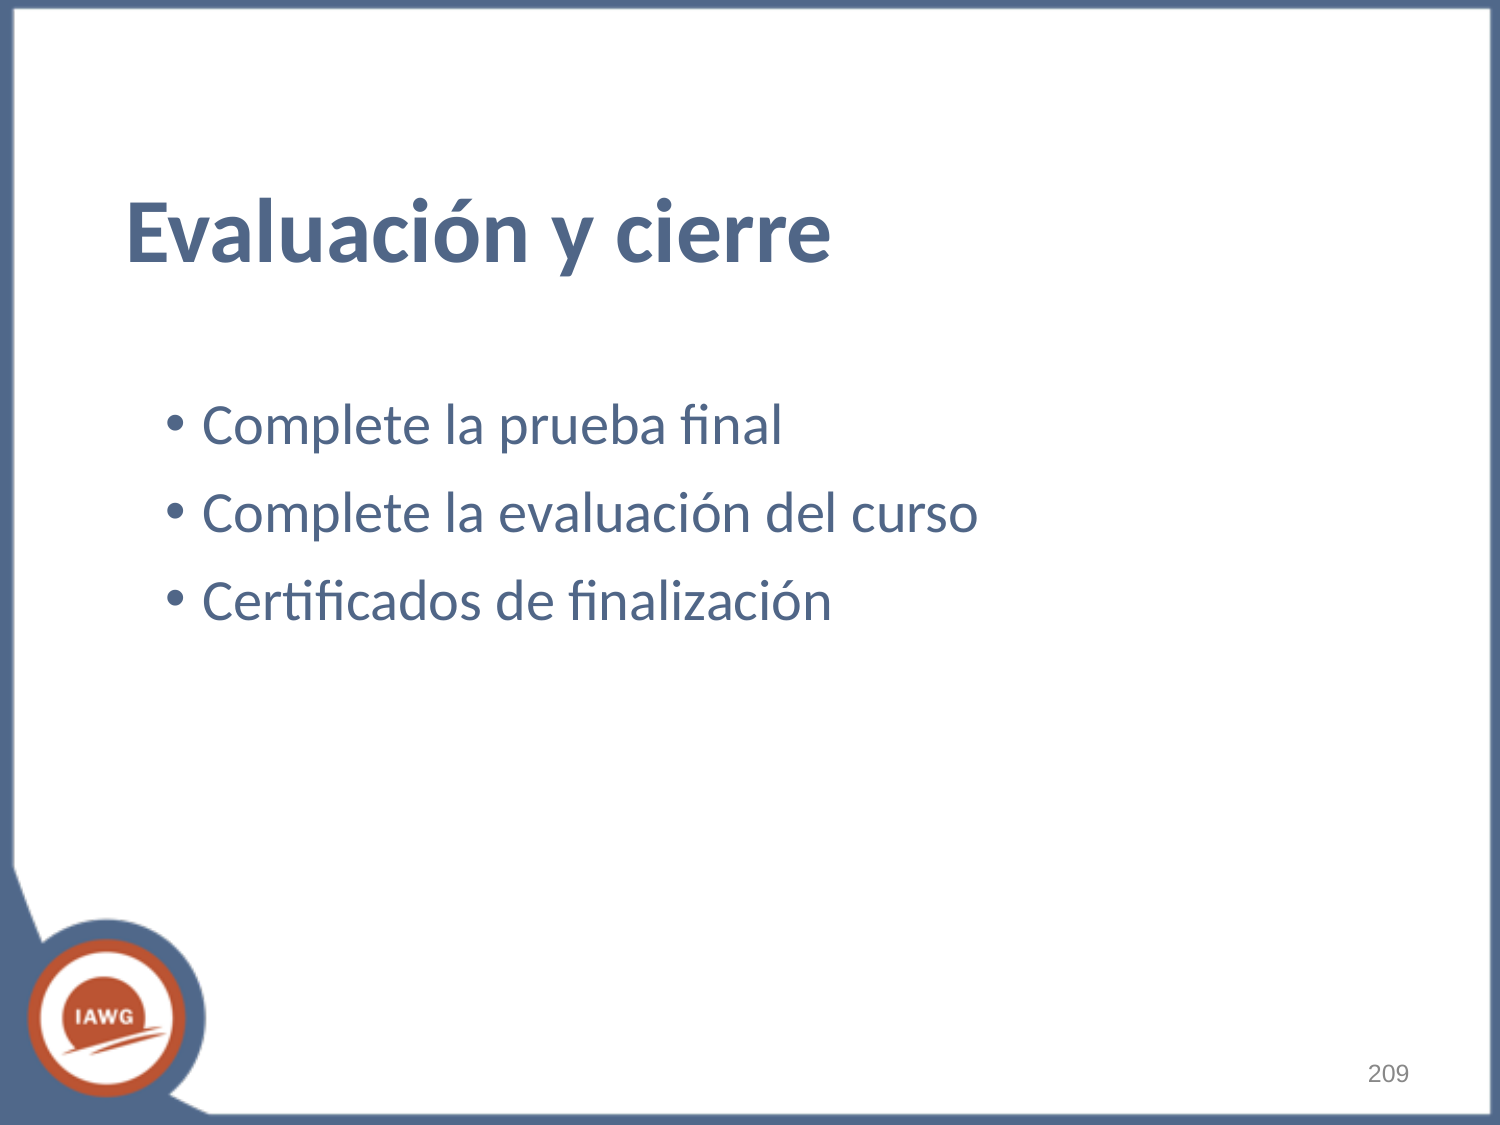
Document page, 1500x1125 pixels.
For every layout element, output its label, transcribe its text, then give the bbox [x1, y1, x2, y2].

picture [0, 0, 1500, 1125]
title Evaluación y cierre [109, 138, 1460, 327]
list Complete la prueba final Complete la evaluación del curso Certificados de finalización [75, 386, 1425, 739]
slide_number ‹#› [1074, 1042, 1425, 1103]
